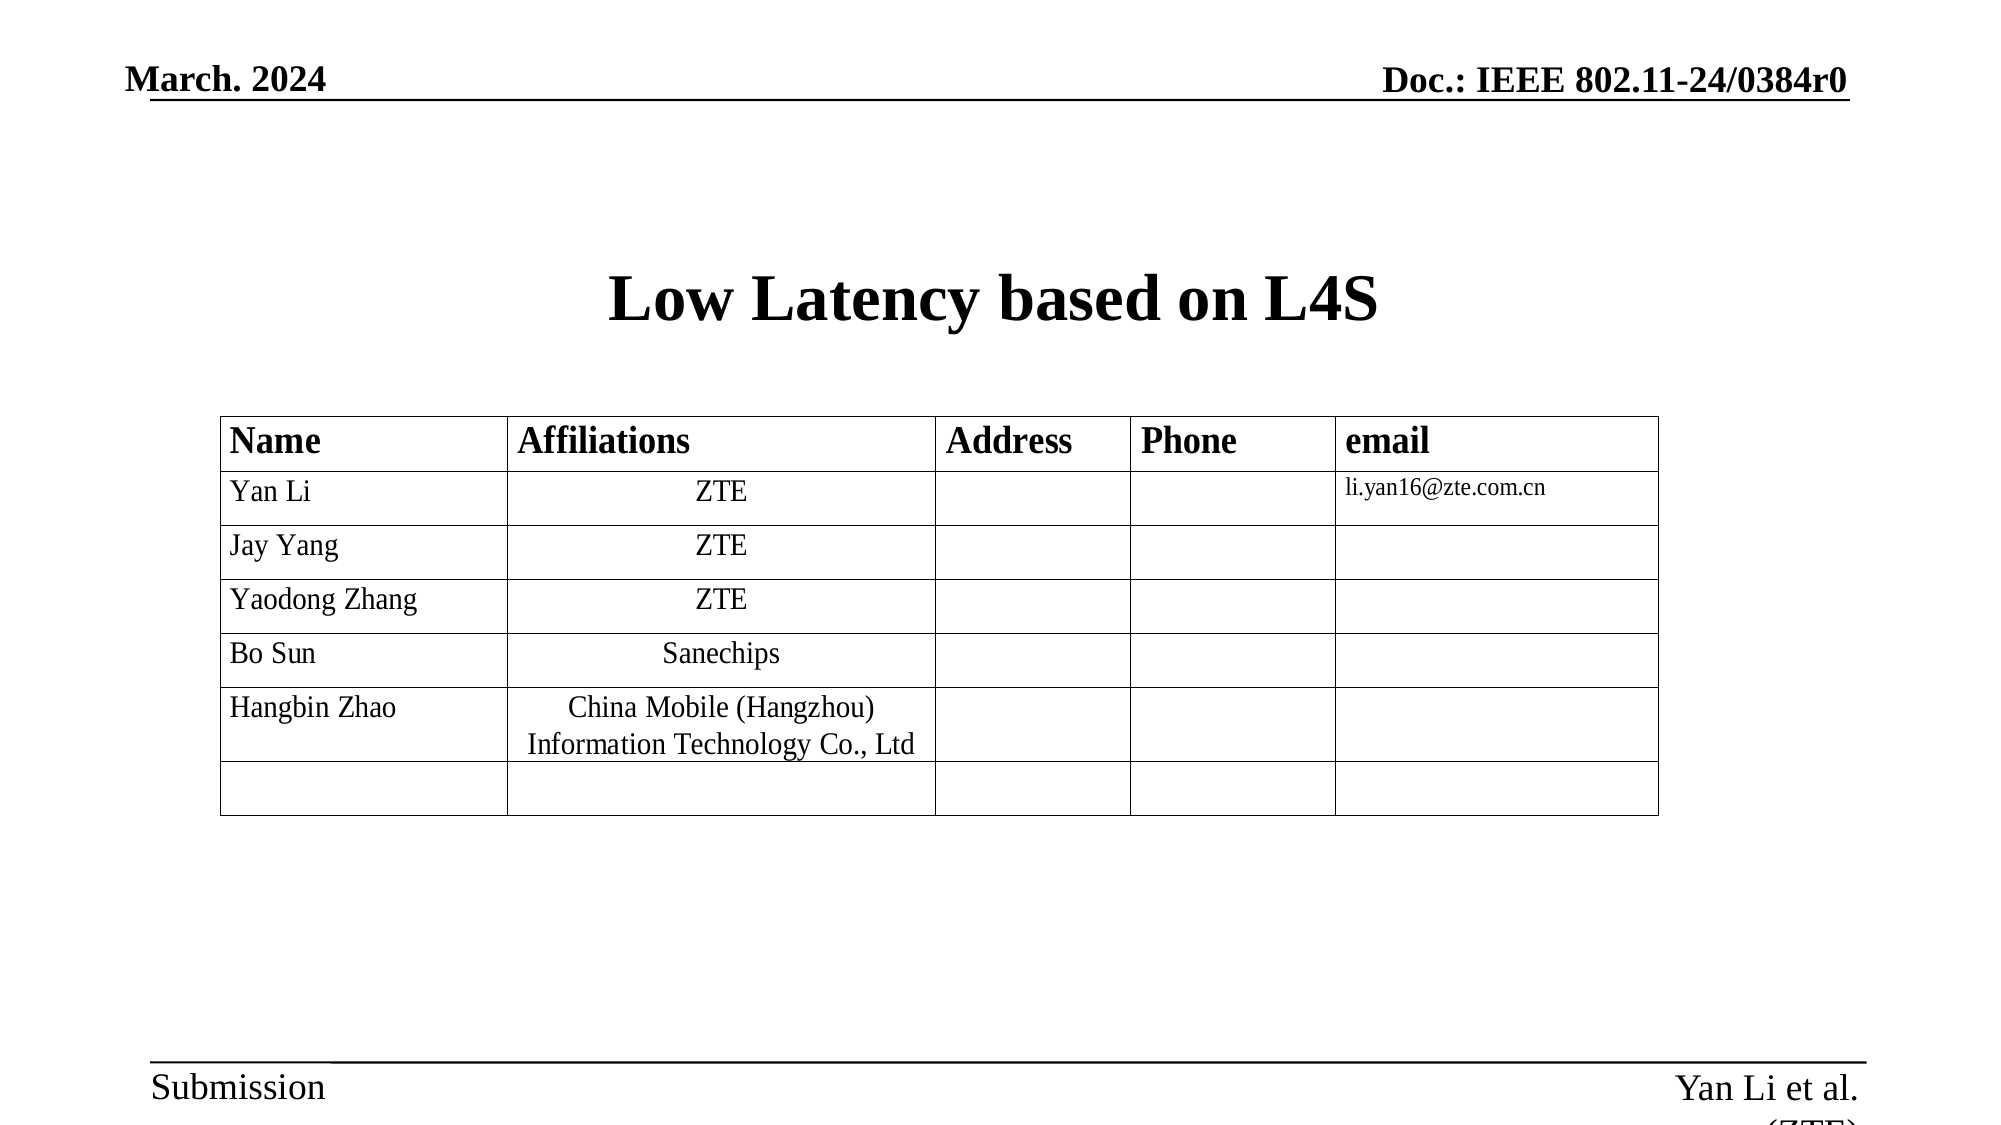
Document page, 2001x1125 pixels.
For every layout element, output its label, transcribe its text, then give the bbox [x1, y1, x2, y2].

footer Yan Li et al. (ZTE) [1572, 1062, 1860, 1109]
title Low Latency based on L4S [144, 173, 1845, 415]
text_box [216, 416, 1848, 861]
